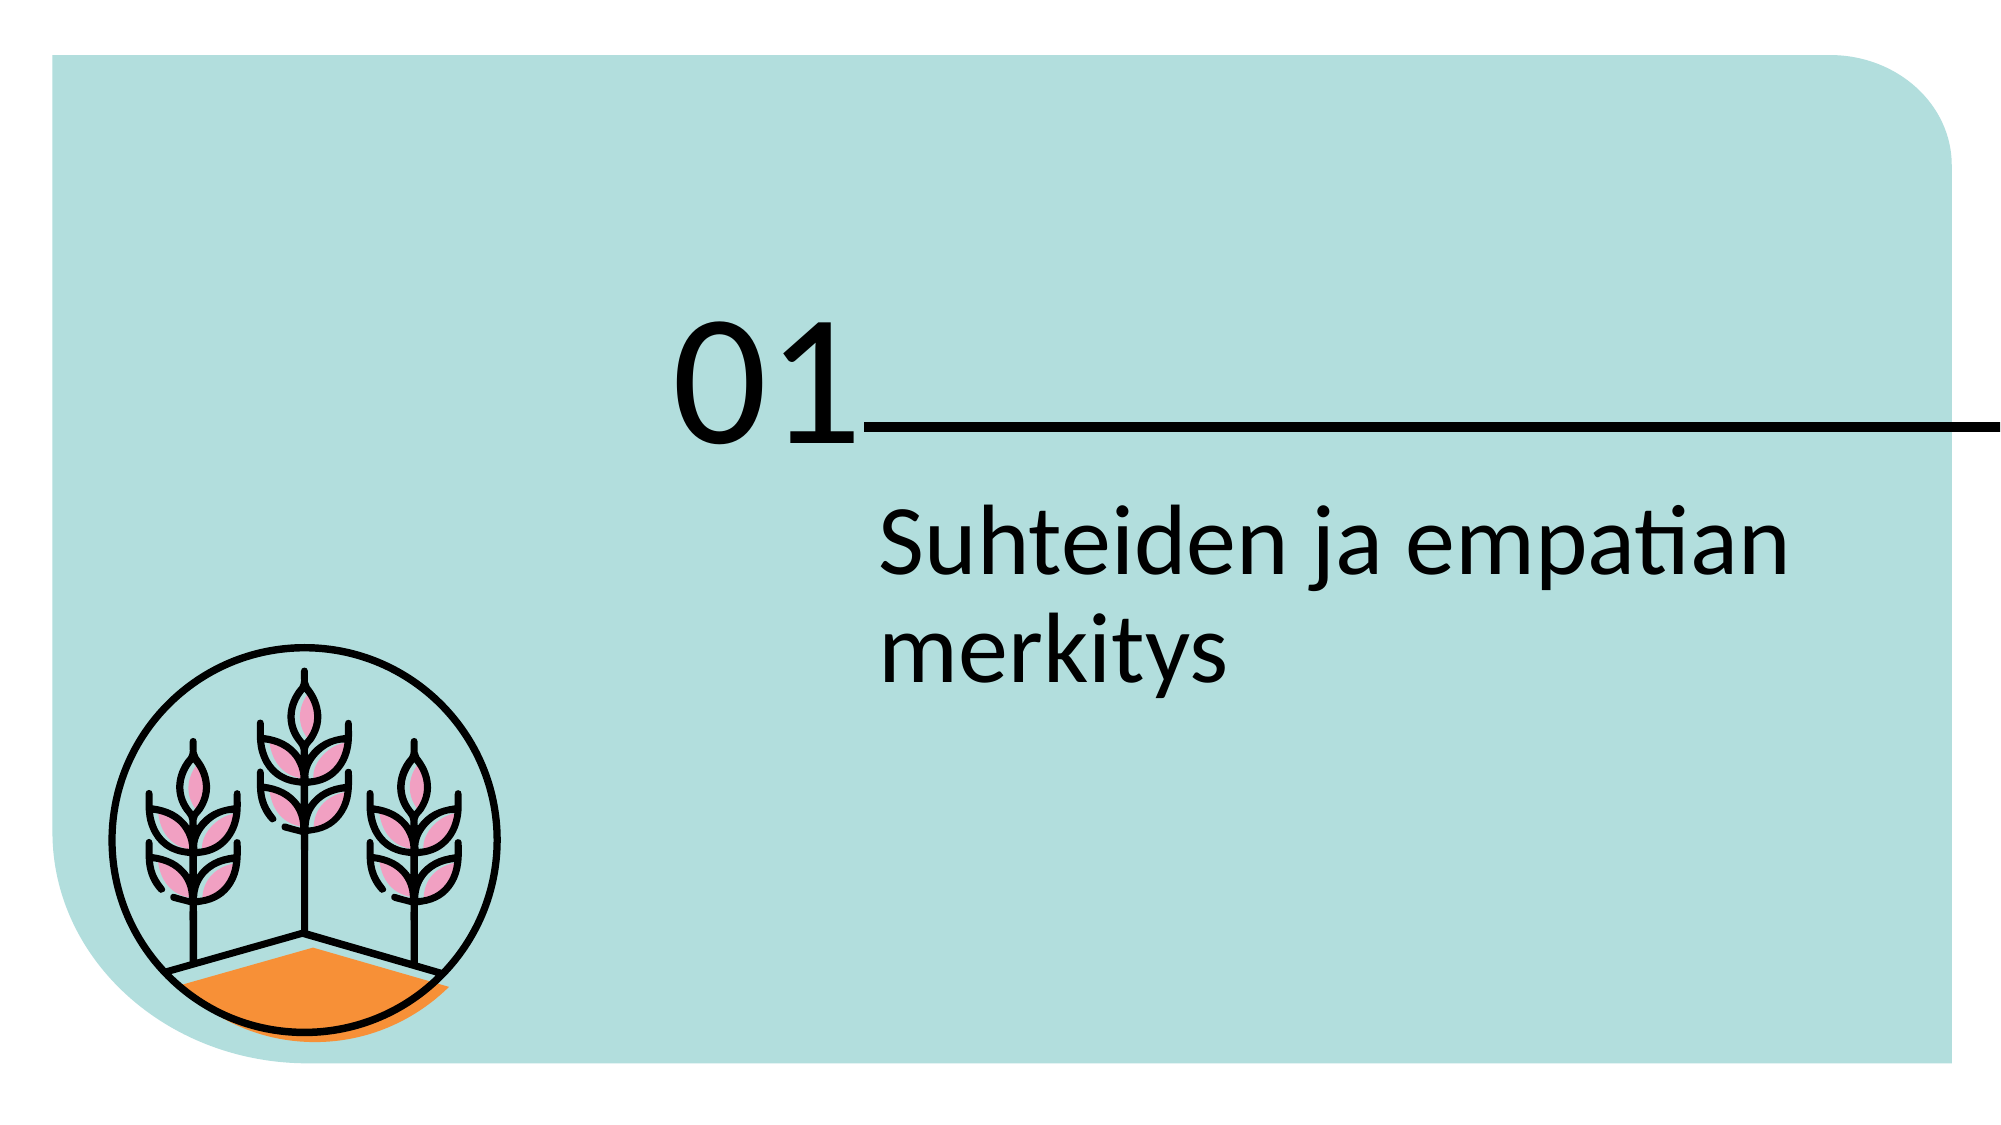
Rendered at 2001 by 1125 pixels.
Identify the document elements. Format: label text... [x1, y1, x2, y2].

list Suhteiden ja empatian merkitys [864, 480, 1852, 984]
list 01 [658, 274, 998, 370]
